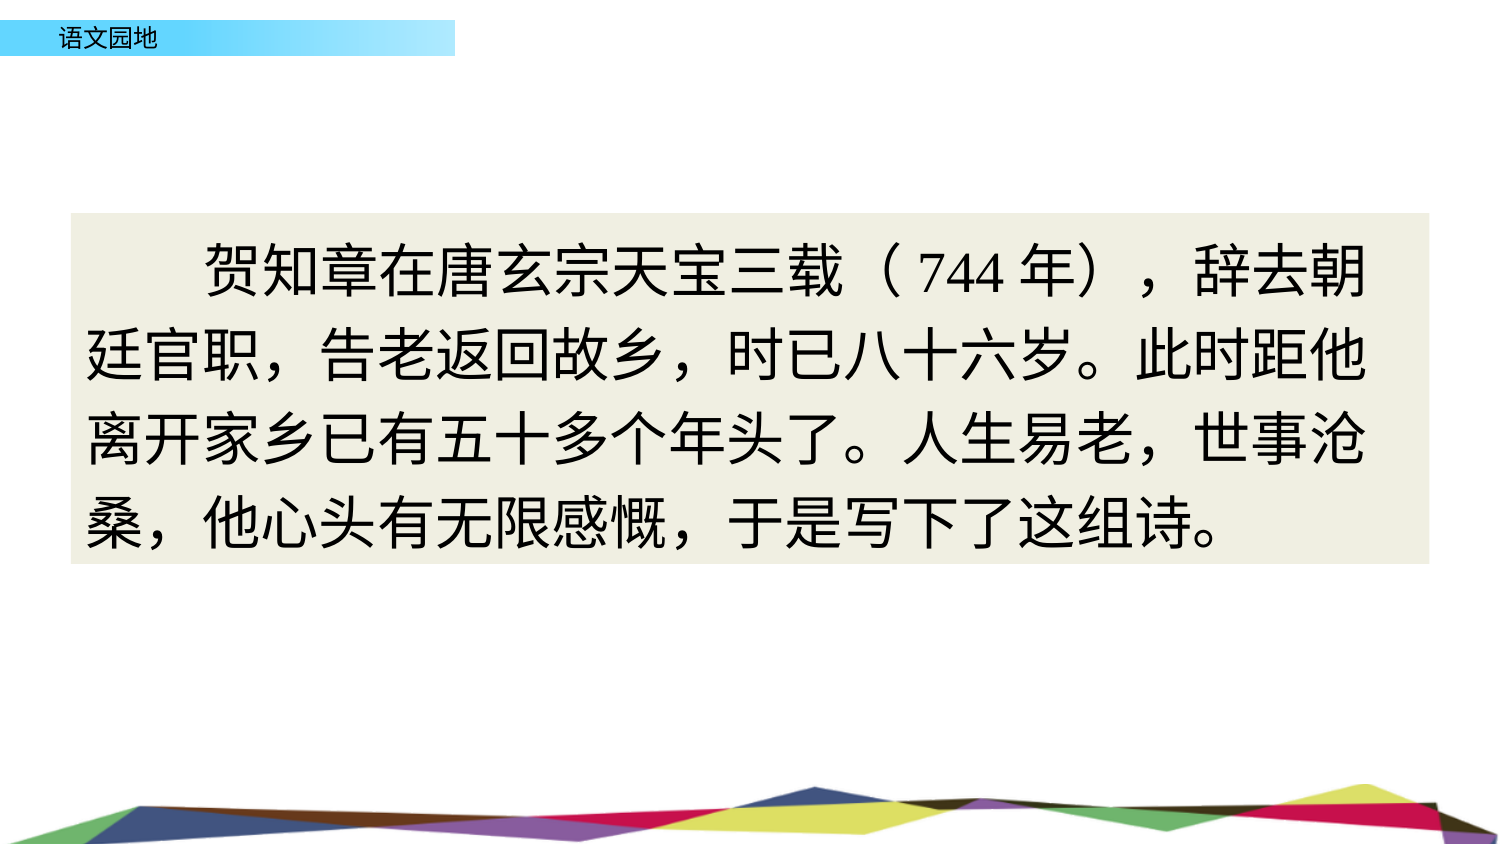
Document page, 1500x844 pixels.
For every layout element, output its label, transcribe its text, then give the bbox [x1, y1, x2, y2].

text_box 贺知章在唐玄宗天宝三载（744年），辞去朝廷官职，告老返回故乡，时已八十六岁。此时距他离开家乡已有五十多个年头了。人生易老，世事沧桑，他心头有无限感慨，于是写下了这组诗。 [70, 213, 1430, 564]
picture [0, 784, 1500, 844]
